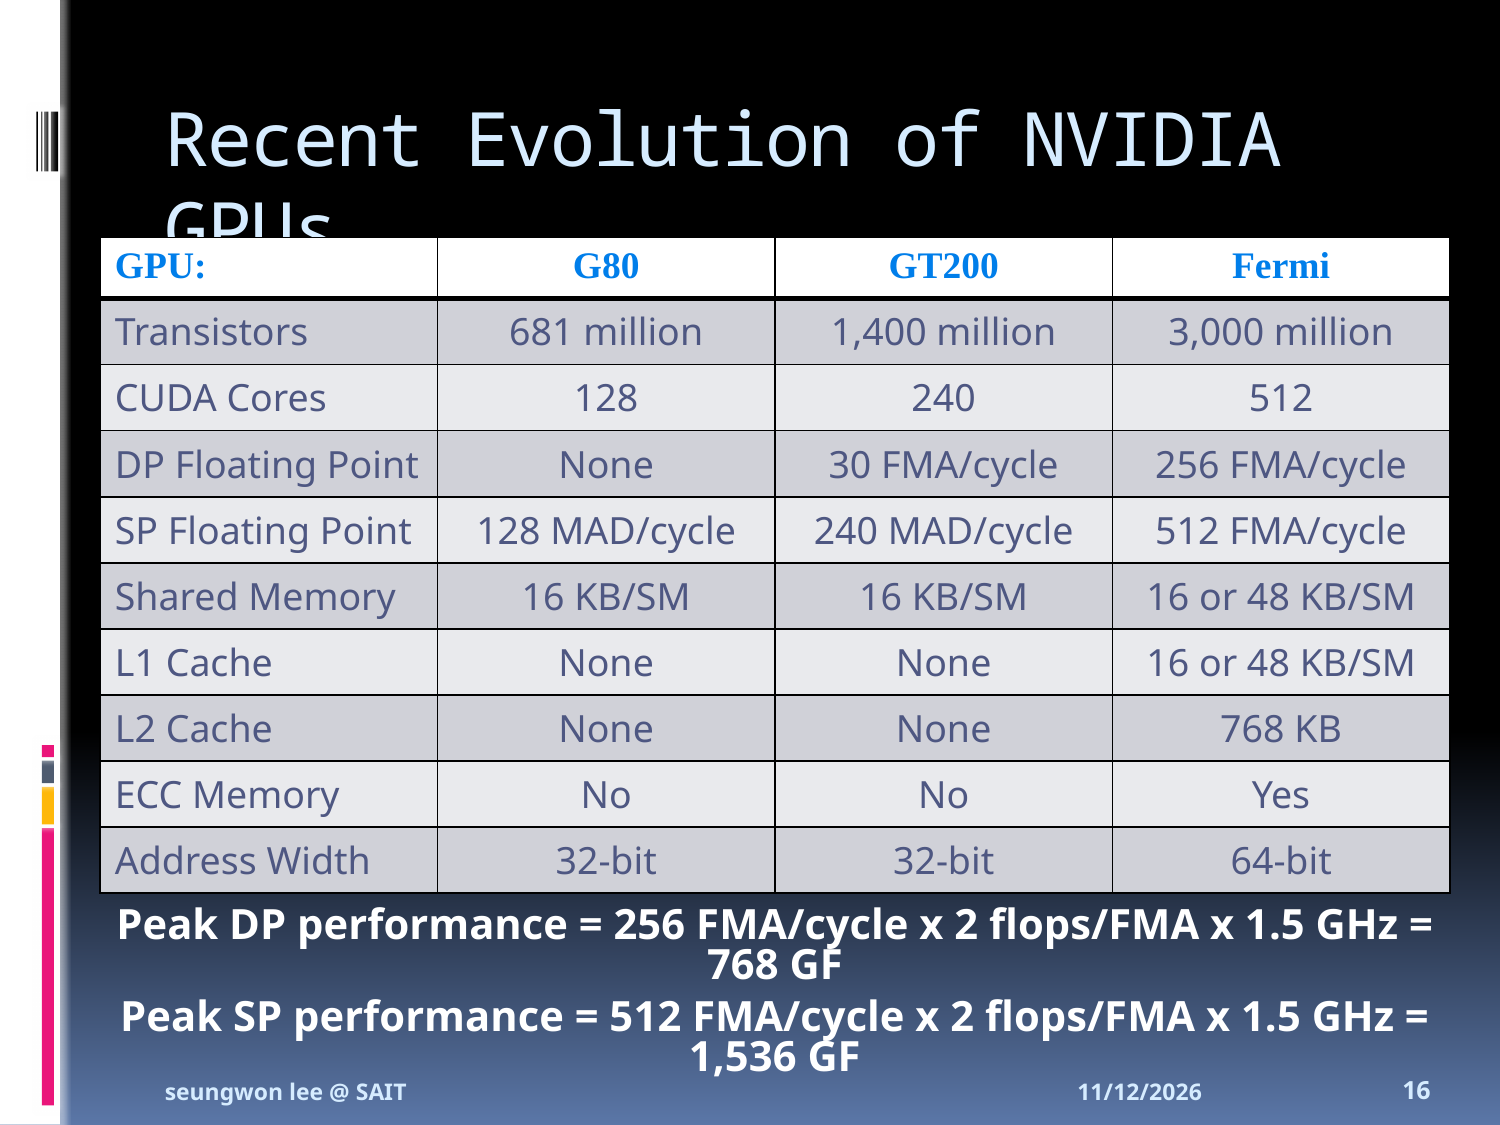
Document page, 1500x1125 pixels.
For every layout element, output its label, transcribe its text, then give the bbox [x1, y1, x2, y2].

table_cell 32-bit [776, 828, 1112, 892]
footer seungwon lee @ SAIT [150, 1052, 1063, 1113]
table_cell 32-bit [438, 828, 774, 892]
table_cell No [776, 762, 1112, 826]
table_cell 240 [776, 365, 1112, 430]
table_cell 64-bit [1113, 828, 1449, 892]
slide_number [1063, 1052, 1387, 1113]
table_cell 16 KB/SM [438, 564, 774, 628]
table_cell No [438, 762, 774, 826]
table_cell L2 Cache [101, 696, 437, 760]
text_box Peak DP performance = 256 FMA/cycle x 2 flops/FMA x 1.5 GHz = 768 GF Peak SP performance = 512 FMA/cycle x 2 flops/FMA x 1.5 GHz = 1,536 GF [75, 899, 1475, 1088]
table_header G80 [438, 238, 774, 296]
table_cell 512 [1113, 365, 1449, 430]
table_cell Yes [1113, 762, 1449, 826]
table_cell Address Width [101, 828, 437, 892]
table_cell None [776, 630, 1112, 694]
table_cell None [438, 696, 774, 760]
table_cell None [438, 630, 774, 694]
table_cell 16 or 48 KB/SM [1113, 630, 1449, 694]
title Recent Evolution of NVIDIA GPUs [150, 83, 1425, 234]
table_cell Transistors [101, 301, 437, 364]
table_cell 128 [438, 365, 774, 430]
table_cell ECC Memory [101, 762, 437, 826]
table_cell DP Floating Point [101, 431, 437, 496]
table_cell 16 KB/SM [776, 564, 1112, 628]
table_cell 16 or 48 KB/SM [1113, 564, 1449, 628]
table_header GPU: [101, 238, 437, 296]
table_cell 240 MAD/cycle [776, 498, 1112, 562]
table_cell Shared Memory [101, 564, 437, 628]
table_cell 512 FMA/cycle [1113, 498, 1449, 562]
slide_number 16 [1387, 1052, 1488, 1113]
table_cell 256 FMA/cycle [1113, 431, 1449, 496]
table_cell 681 million [438, 301, 774, 364]
table_cell L1 Cache [101, 630, 437, 694]
table_cell CUDA Cores [101, 365, 437, 430]
table_cell 30 FMA/cycle [776, 431, 1112, 496]
table_cell 768 KB [1113, 696, 1449, 760]
table_cell 1,400 million [776, 301, 1112, 364]
table_header GT200 [776, 238, 1112, 296]
table_header Fermi [1113, 238, 1449, 296]
table_cell 3,000 million [1113, 301, 1449, 364]
table_cell None [776, 696, 1112, 760]
table_cell None [438, 431, 774, 496]
table_cell 128 MAD/cycle [438, 498, 774, 562]
table_cell SP Floating Point [101, 498, 437, 562]
